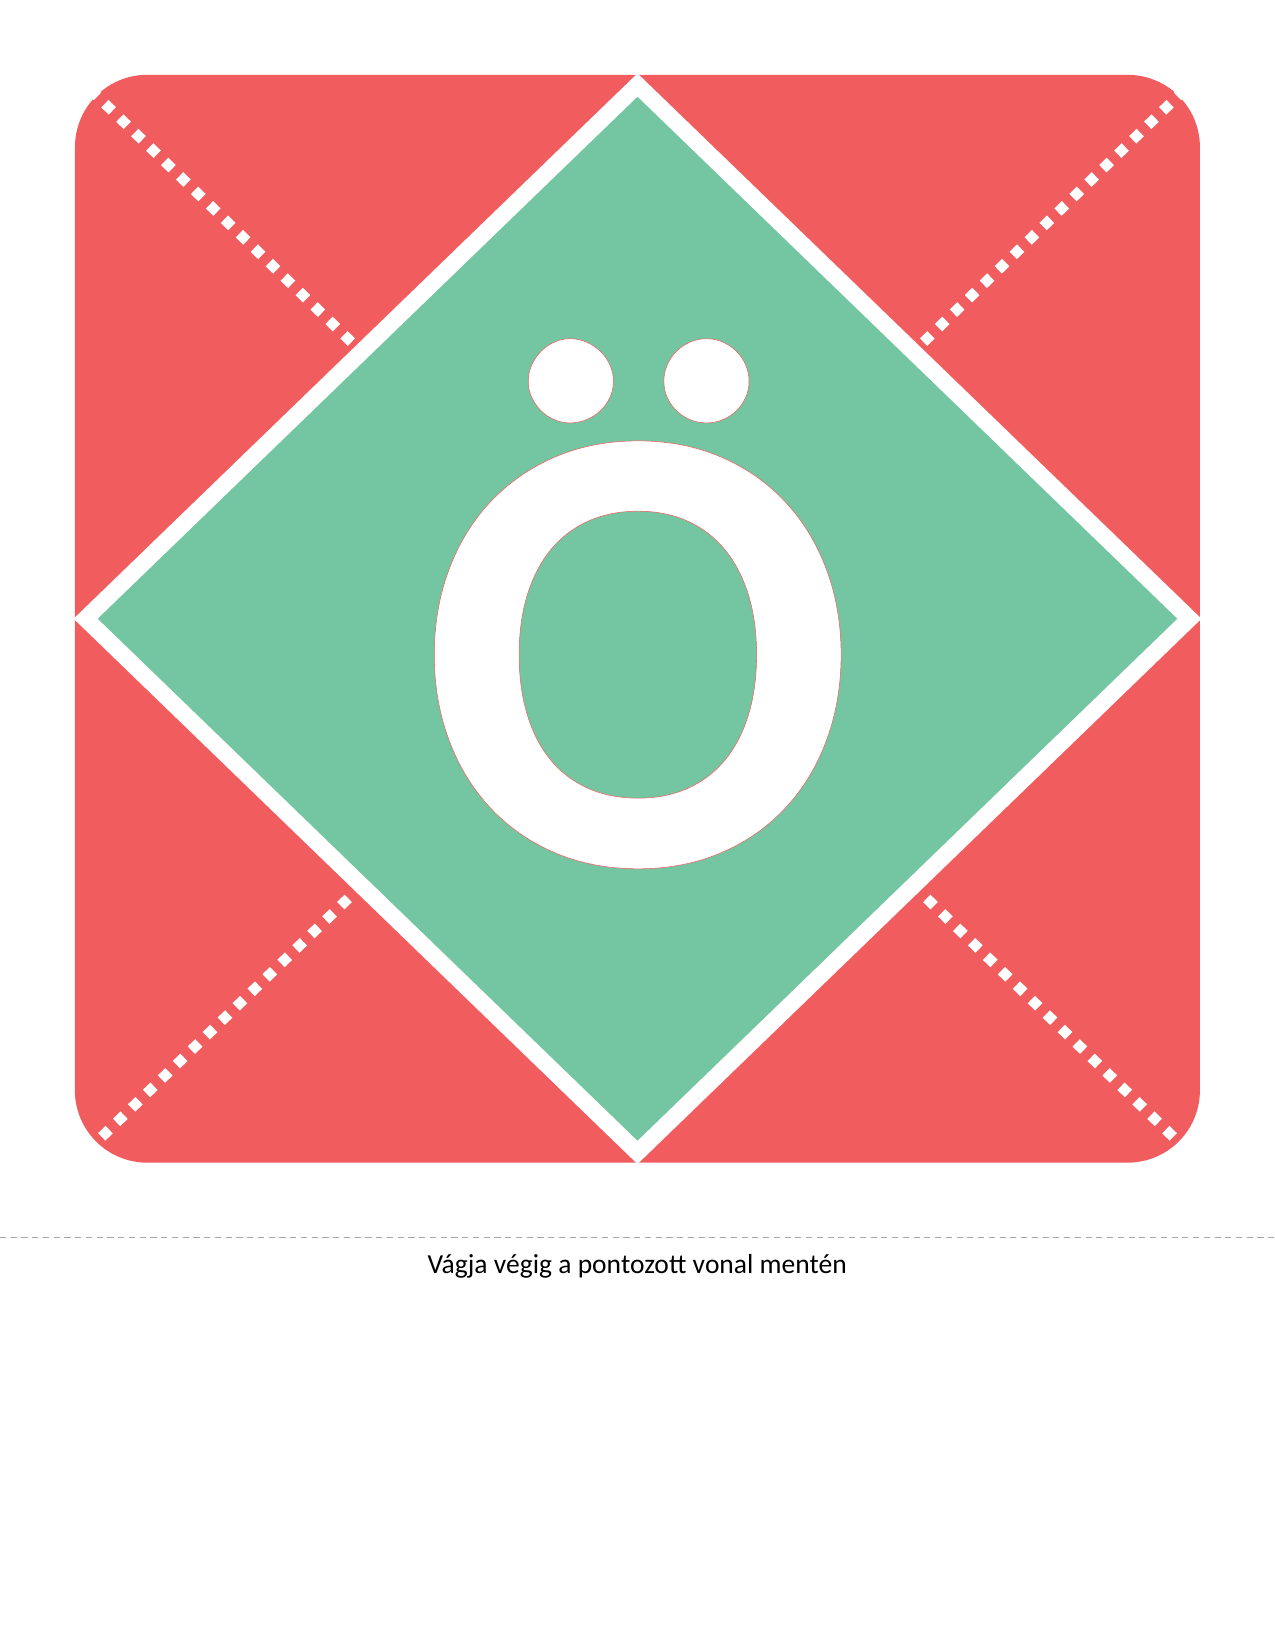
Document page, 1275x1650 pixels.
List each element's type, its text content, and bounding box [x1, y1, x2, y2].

title ö [159, 150, 1116, 1062]
